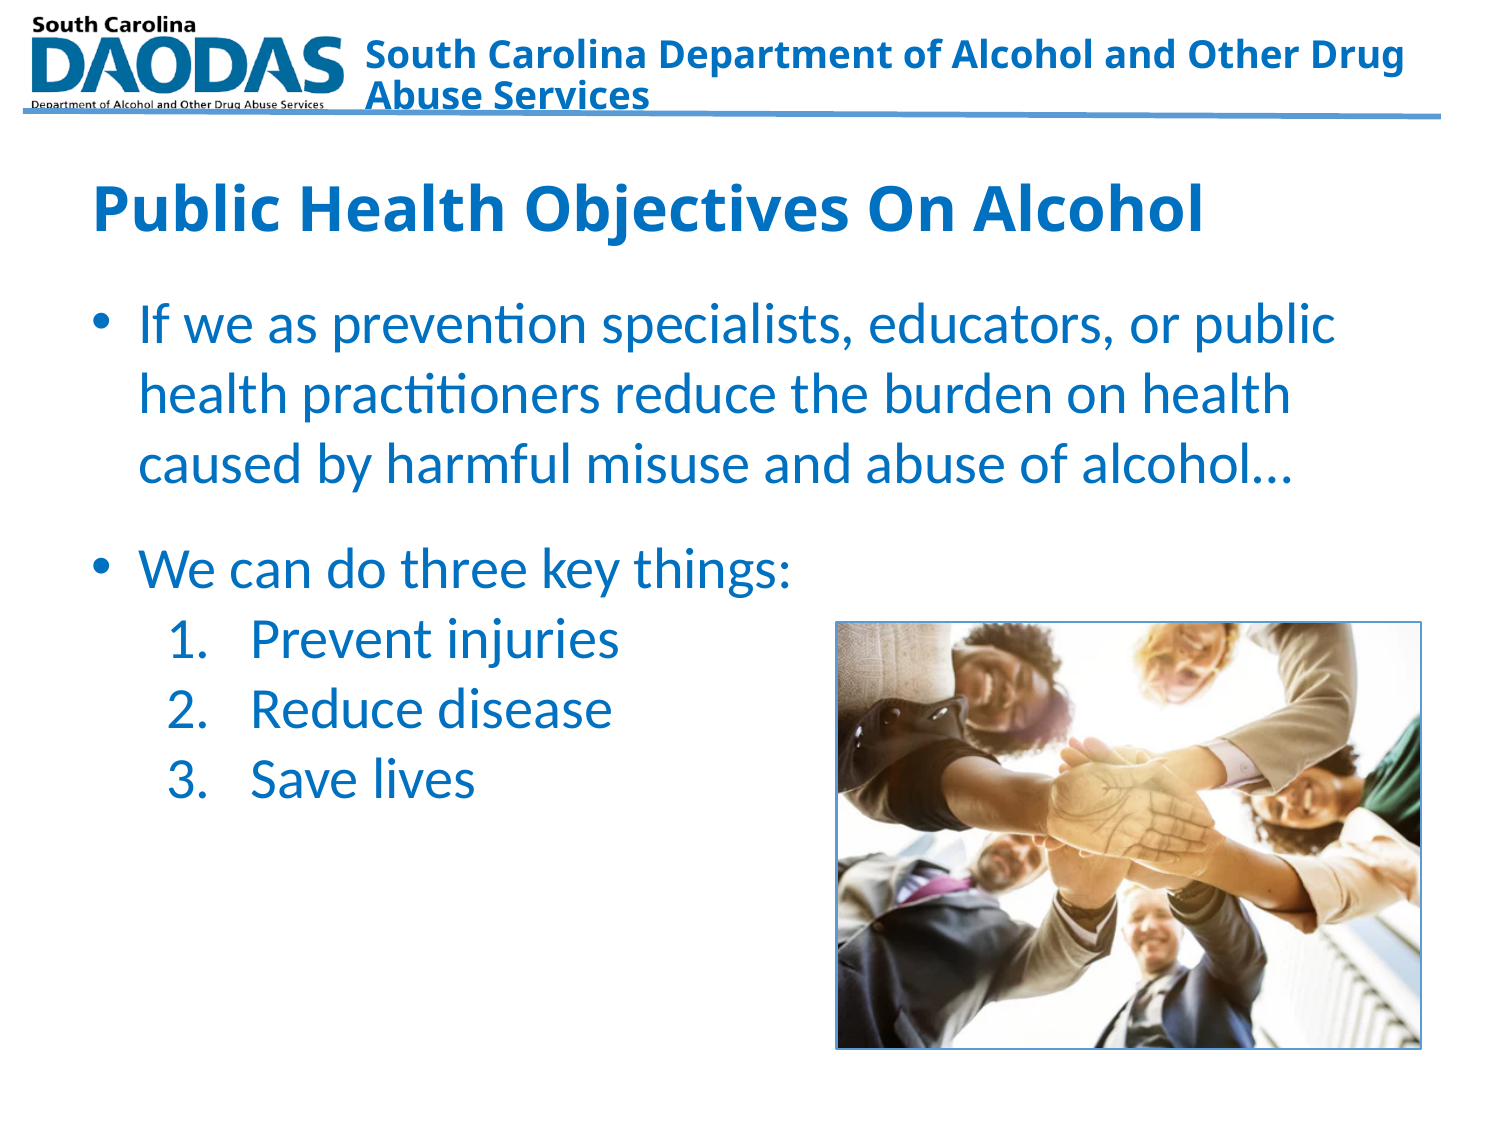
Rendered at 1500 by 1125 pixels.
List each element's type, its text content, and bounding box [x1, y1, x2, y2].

picture [31, 15, 344, 110]
picture [837, 623, 1421, 1048]
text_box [22, 110, 1441, 117]
text_box South Carolina Department of Alcohol and Other Drug Abuse Services [353, 117, 1436, 124]
title Public Health Objectives On Alcohol [76, 182, 1249, 241]
text_box South Carolina Department of Alcohol and Other Drug Abuse Services [353, 28, 1436, 110]
text_box If we as prevention specialists, educators, or public health practitioners reduce the burden on health caused by harmful misuse and abuse of alcohol… We can do three key things: Prevent injuries Reduce disease Save lives [76, 277, 1421, 888]
